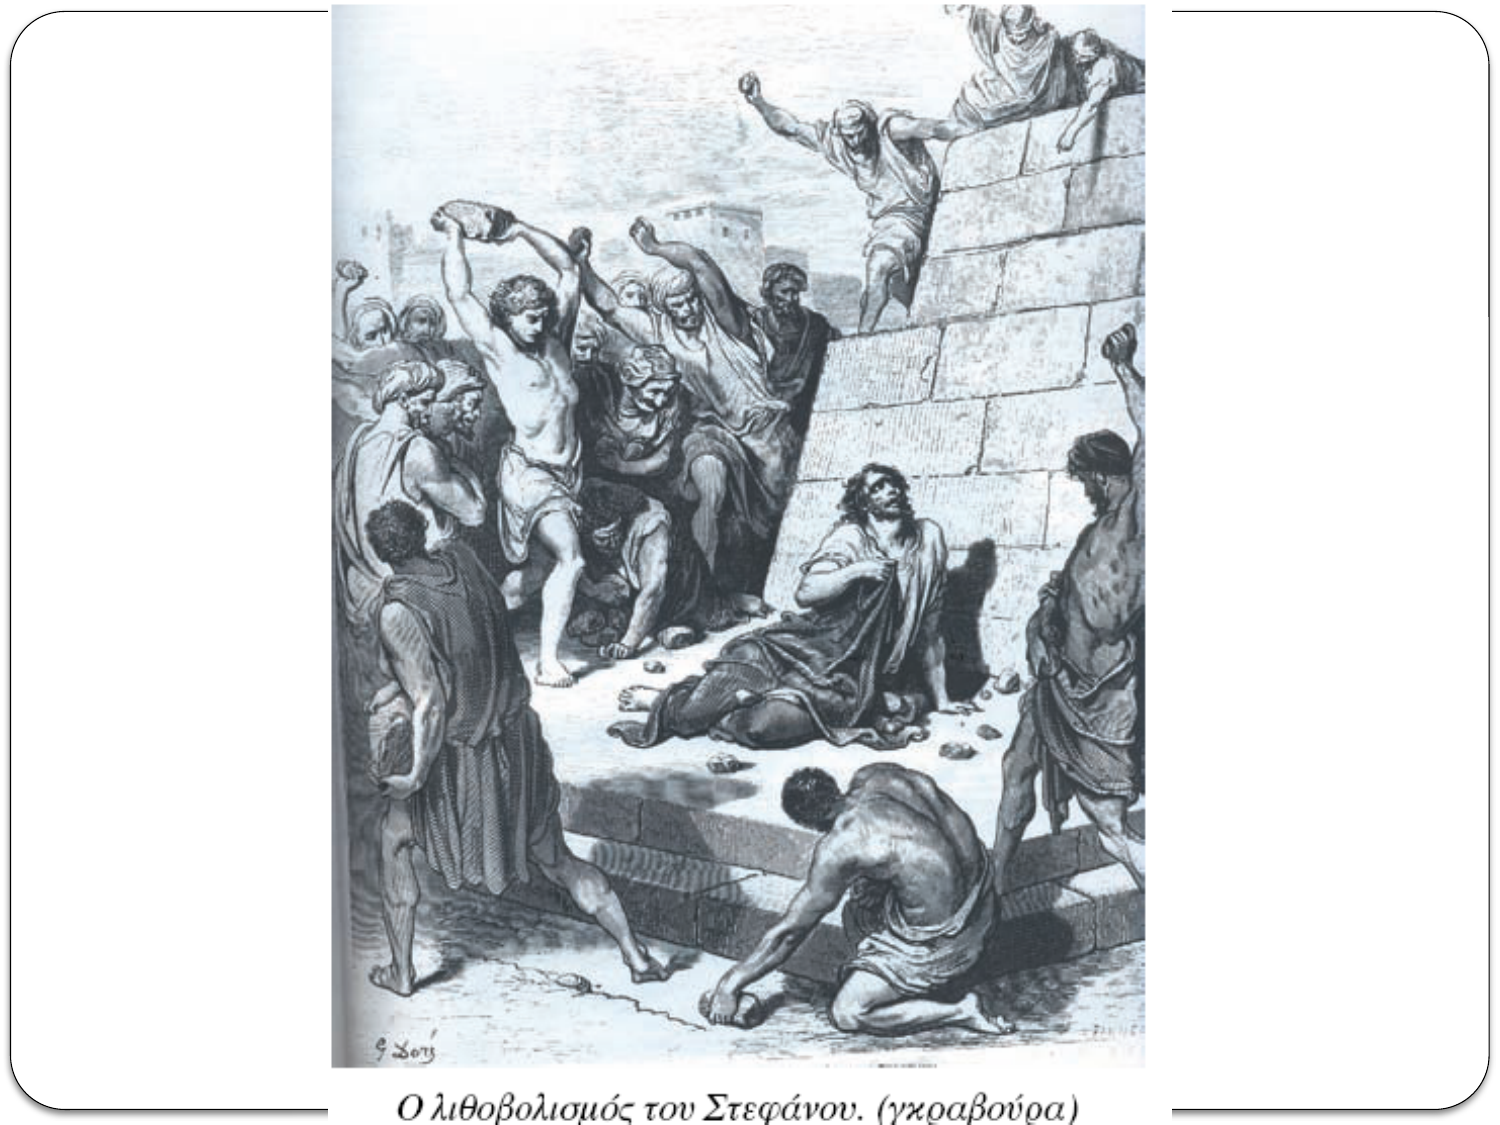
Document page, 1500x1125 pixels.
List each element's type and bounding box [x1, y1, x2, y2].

picture [328, 0, 1172, 1125]
